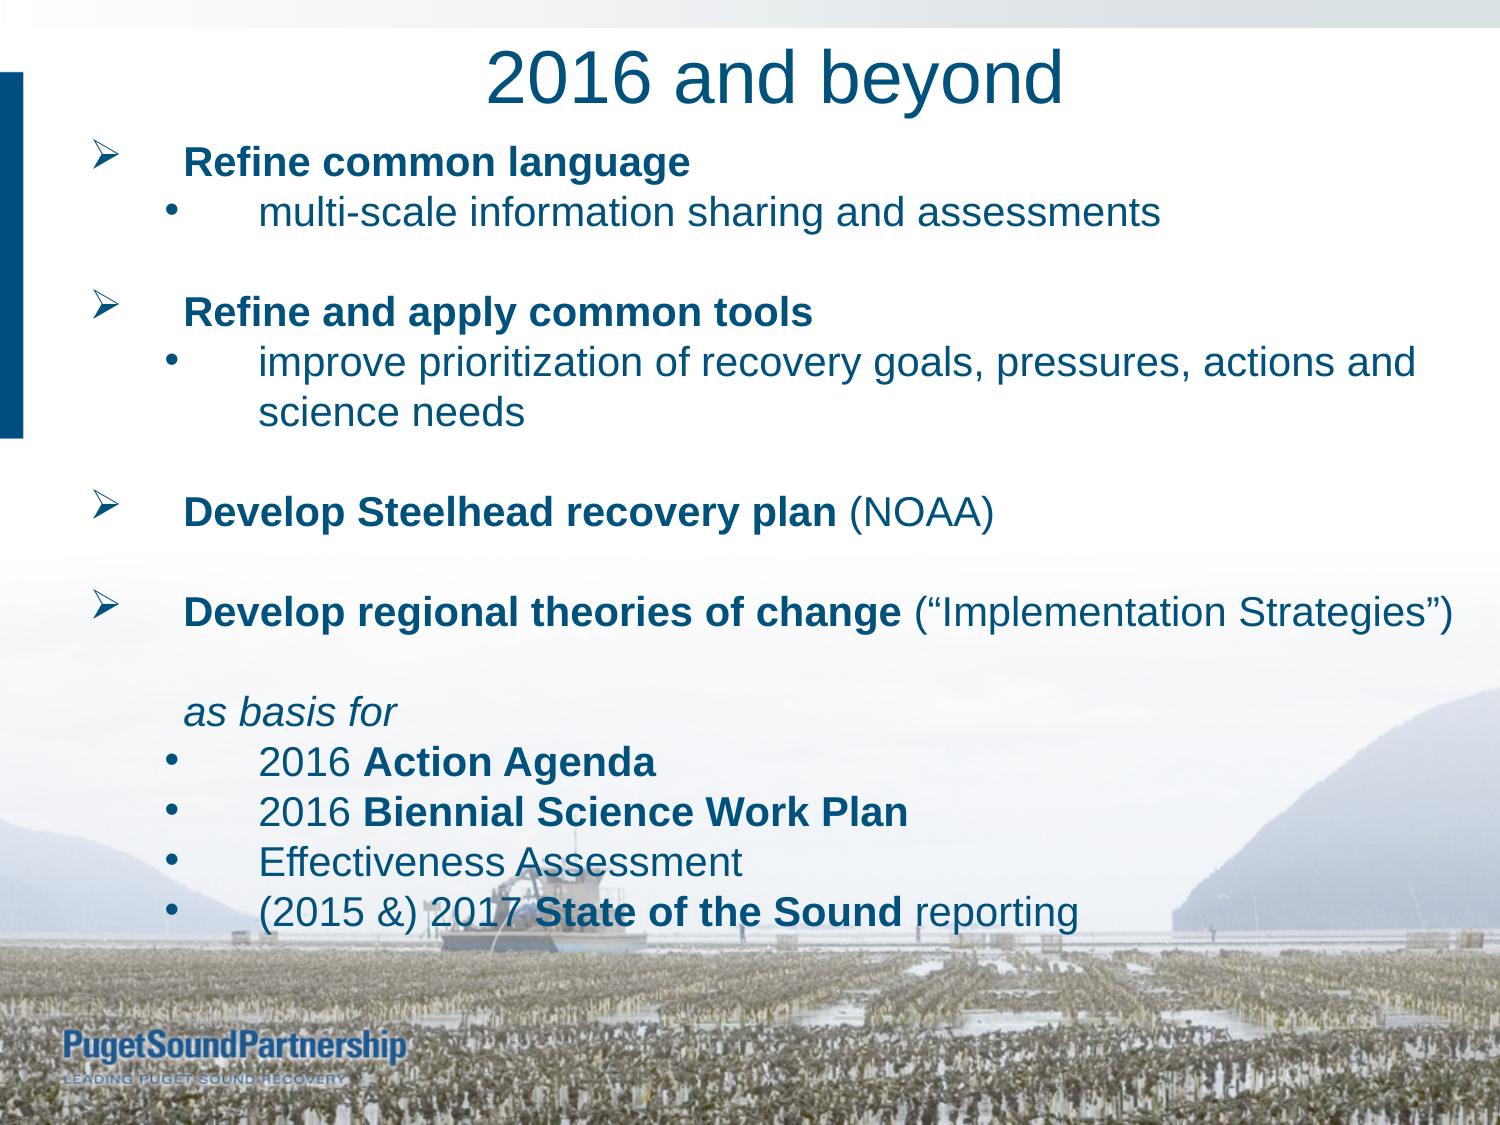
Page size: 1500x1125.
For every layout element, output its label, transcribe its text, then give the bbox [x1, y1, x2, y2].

text_box 2016 and beyond [465, 20, 1086, 126]
text_box Refine common language multi-scale information sharing and assessments Refine and apply common tools improve prioritization of recovery goals, pressures, actions and science needs Develop Steelhead recovery plan (NOAA) Develop regional theories of change (“Implementation Strategies”) as basis for 2016 Action Agenda 2016 Biennial Science Work Plan Effectiveness Assessment (2015 &) 2017 State of the Sound reporting [74, 126, 1477, 942]
picture [0, 0, 1500, 1125]
